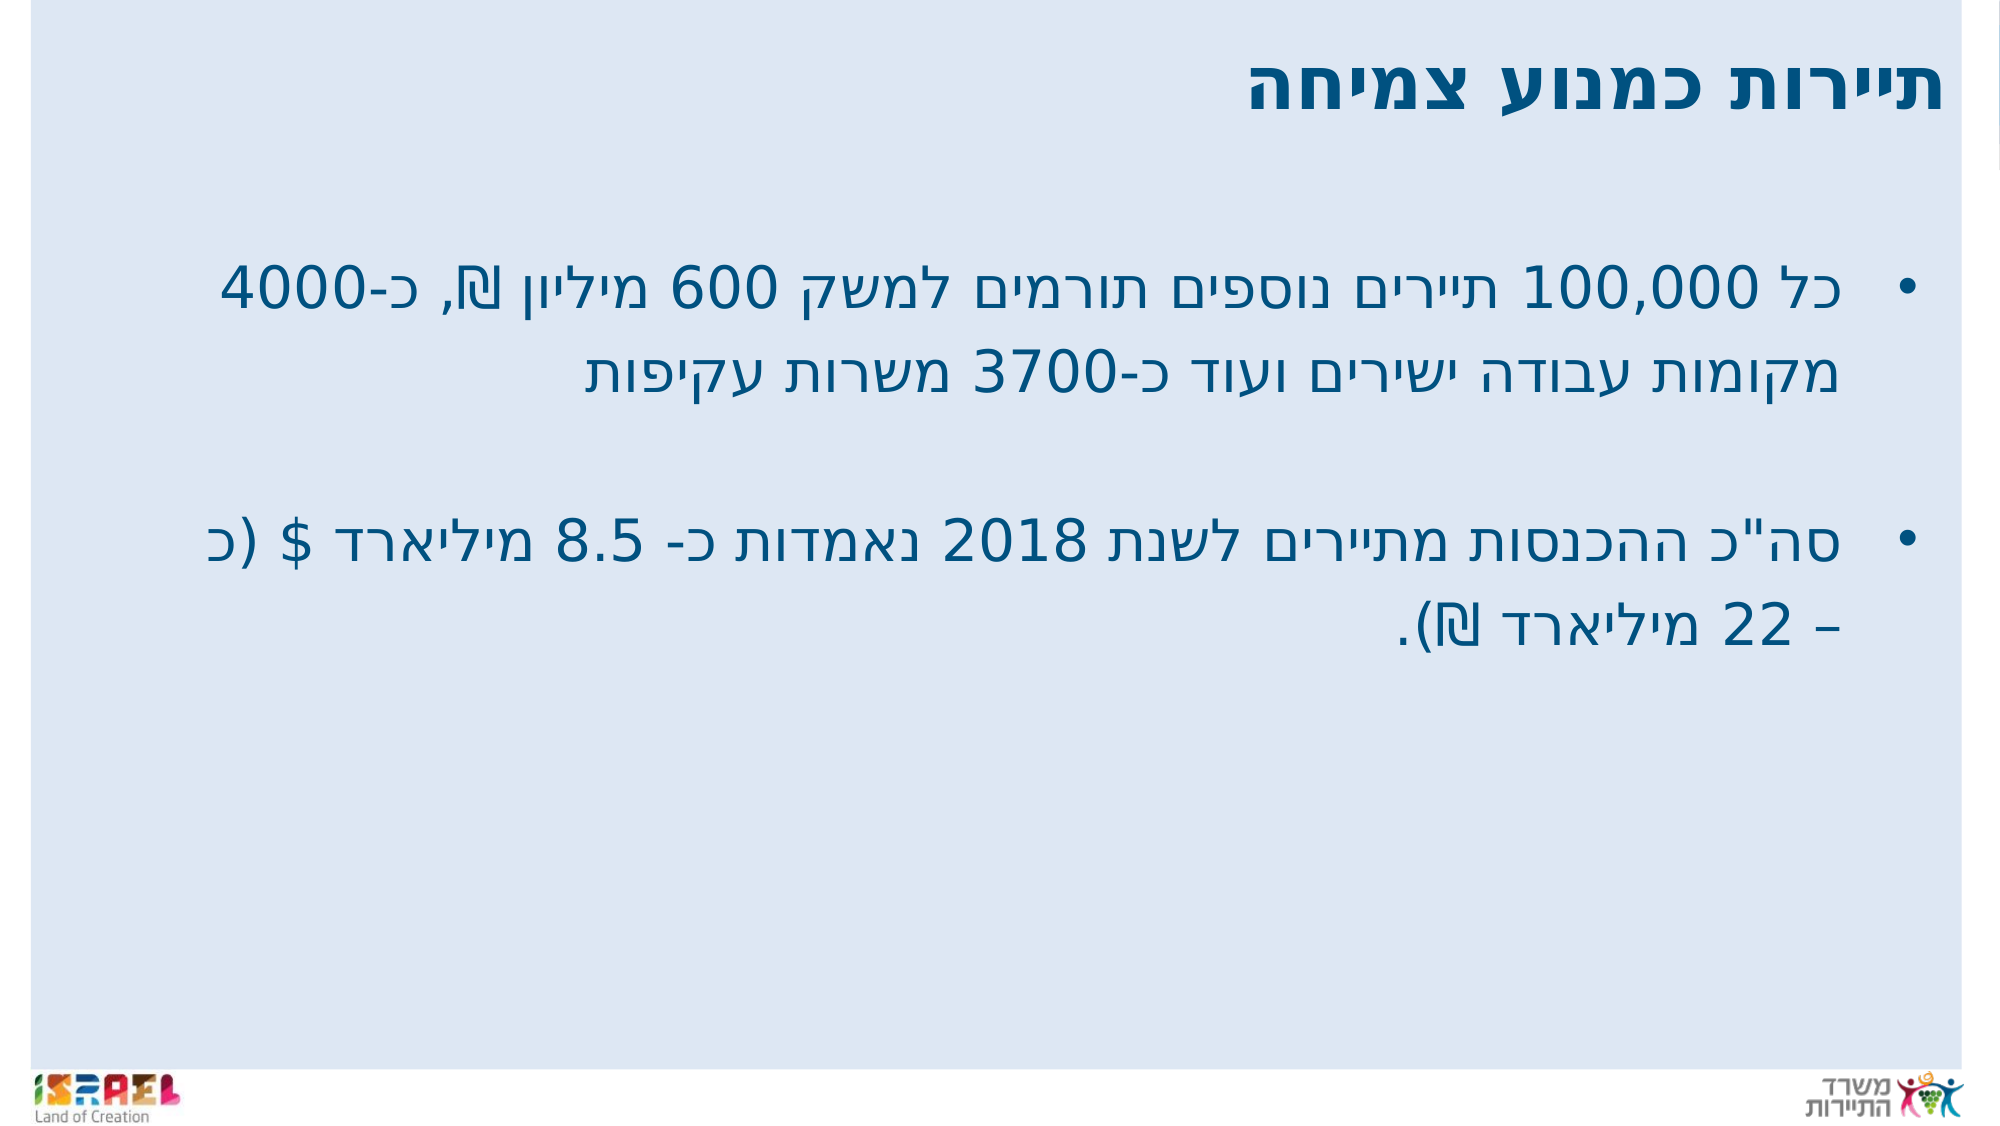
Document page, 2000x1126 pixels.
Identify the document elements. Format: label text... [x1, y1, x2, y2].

picture [1805, 1065, 1983, 1126]
text_box כל 100,000 תיירים נוספים תורמים למשק 600 מיליון ₪, כ-4000 מקומות עבודה ישירים ועוד כ-3700 משרות עקיפות סה"כ ההכנסות מתיירים לשנת 2018 נאמדות כ- 8.5 מיליארד $ (כ – 22 מיליארד ₪). [184, 229, 1933, 808]
picture [30, 1071, 185, 1126]
text_box תיירות כמנוע צמיחה [704, 26, 1964, 132]
text_box [29, 0, 1964, 1071]
